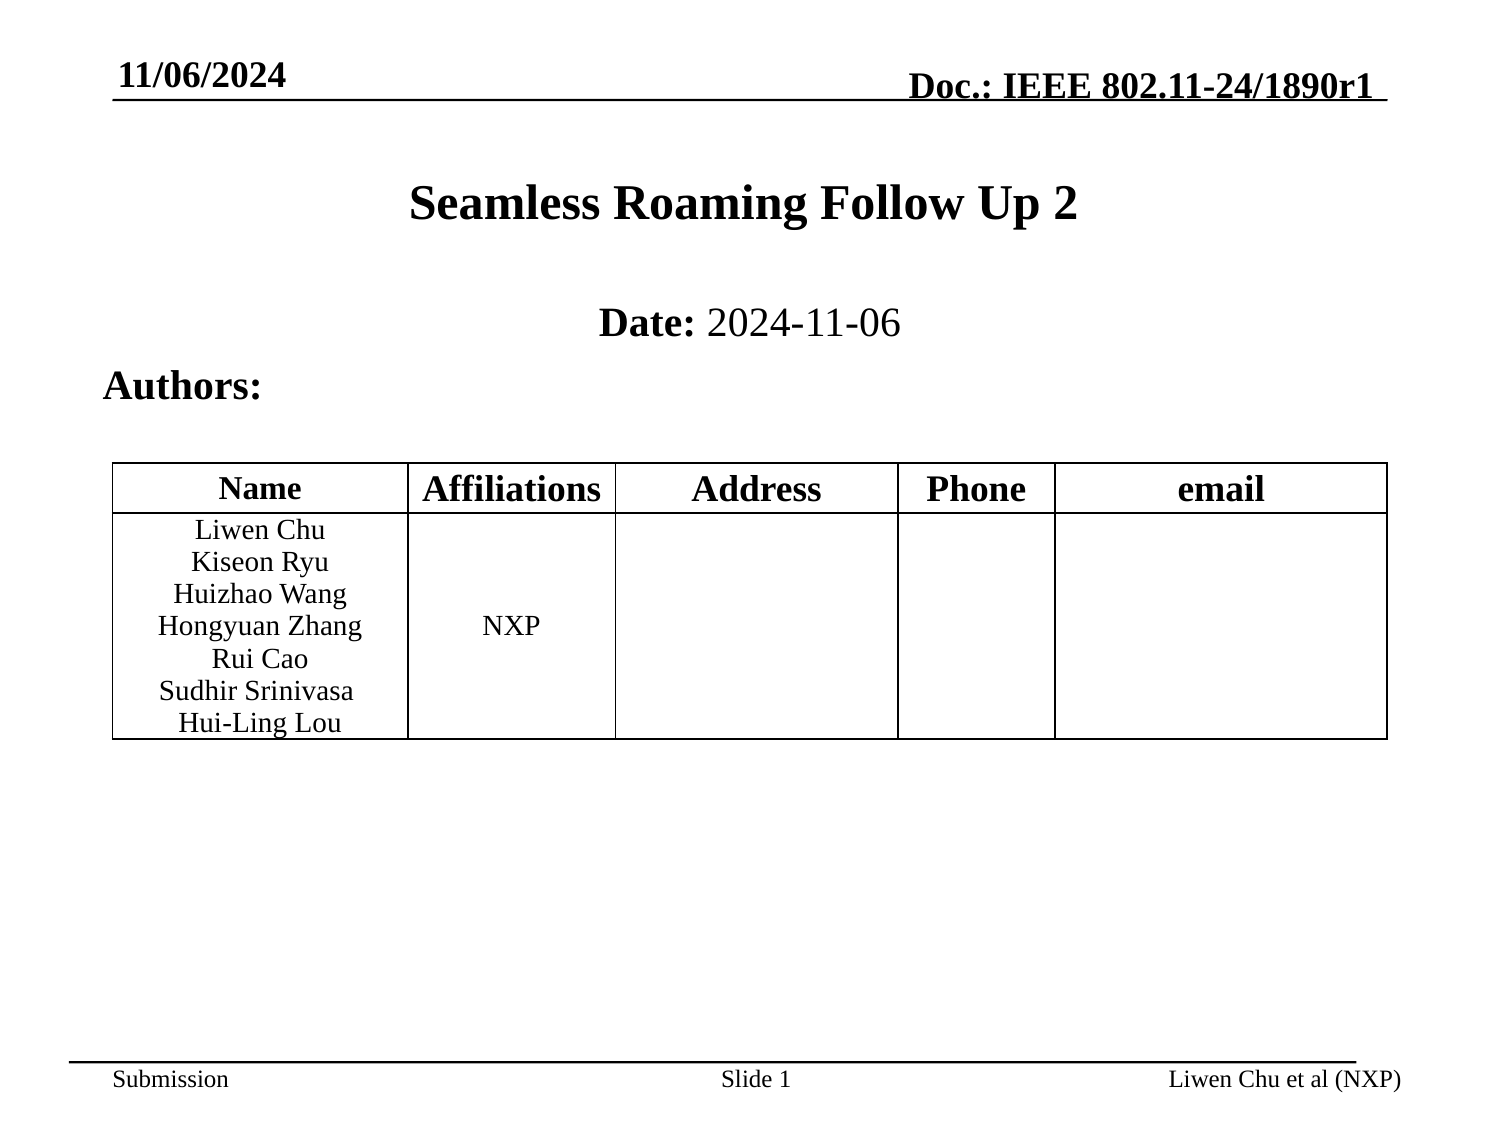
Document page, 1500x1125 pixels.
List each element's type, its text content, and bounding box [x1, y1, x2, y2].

table_header Affiliations [409, 464, 615, 512]
footer Liwen Chu et al (NXP) [1165, 1061, 1402, 1093]
title Seamless Roaming Follow Up 2 [62, 112, 1426, 288]
table_cell Liwen Chu Kiseon Ryu Huizhao Wang Hongyuan Zhang Rui Cao Sudhir Srinivasa Hui-Ling Lou [113, 514, 407, 738]
list Date: 2024-11-06 [112, 287, 1388, 351]
table_cell [899, 514, 1054, 738]
table_cell [616, 514, 897, 738]
table_header Address [616, 464, 897, 512]
table_header Phone [899, 464, 1054, 512]
table_cell [1056, 514, 1386, 738]
slide_number Slide 1 [712, 1061, 800, 1093]
table_cell NXP [409, 514, 615, 738]
table_header Name [113, 464, 407, 512]
text_box Authors: [87, 349, 325, 413]
table_header email [1056, 464, 1386, 512]
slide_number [117, 49, 291, 96]
